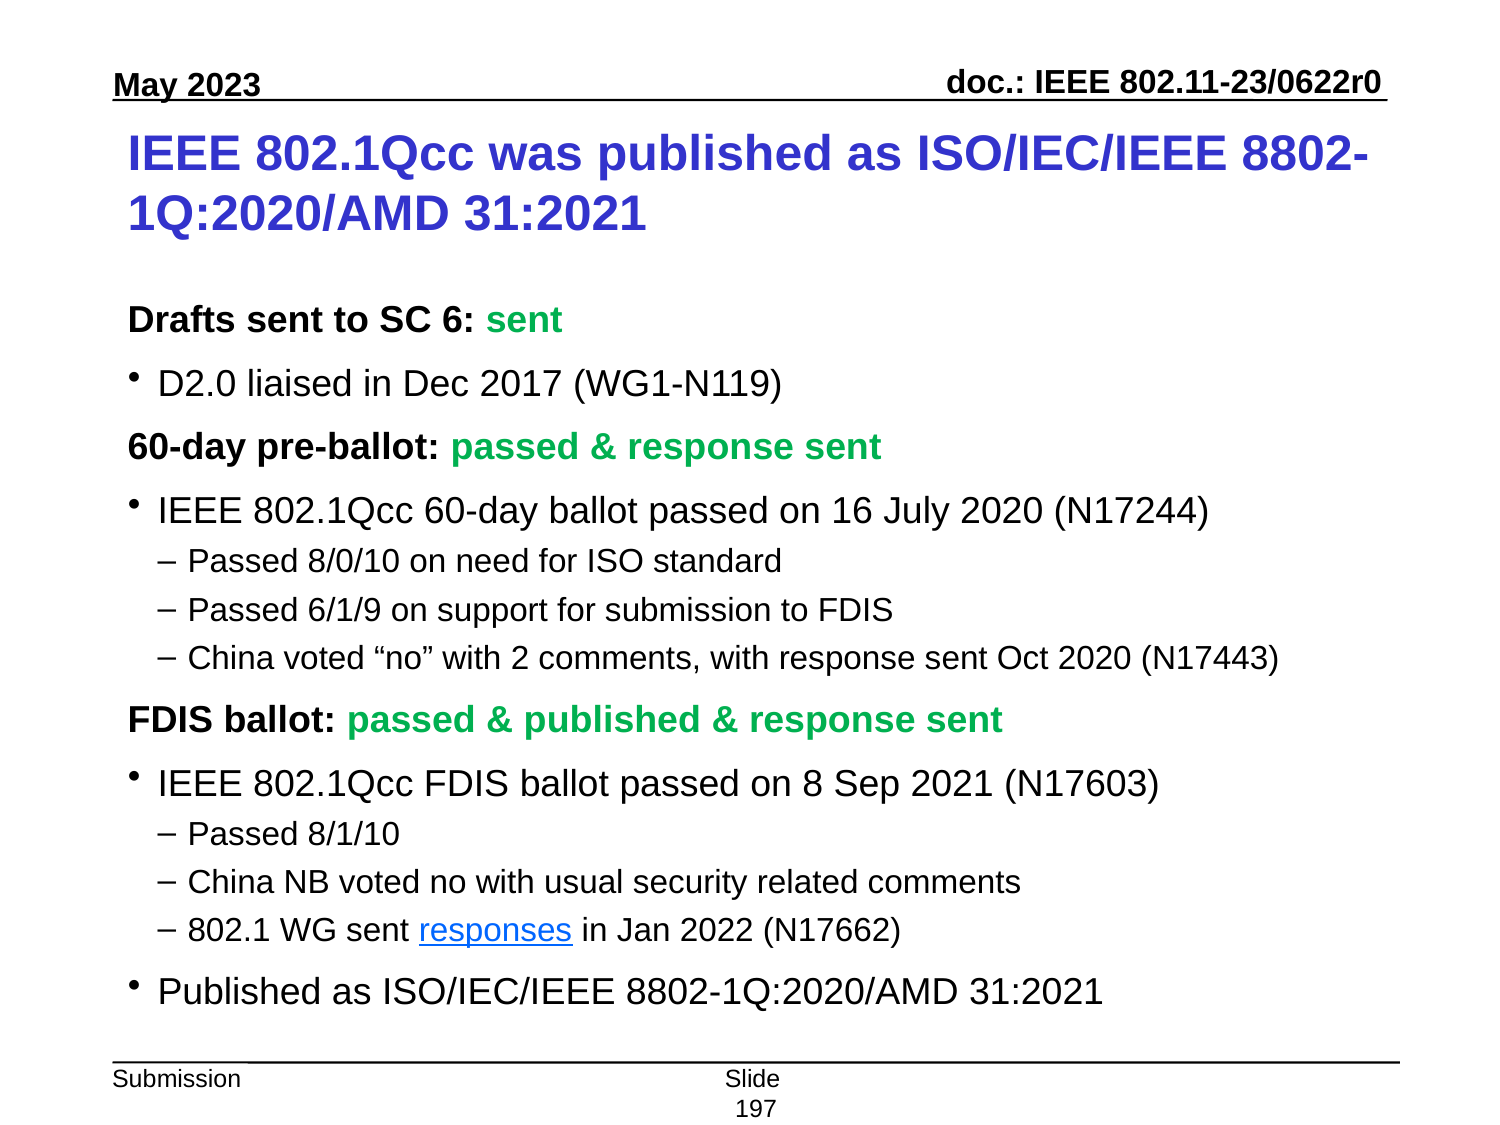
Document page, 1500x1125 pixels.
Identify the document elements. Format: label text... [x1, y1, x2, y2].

slide_number Slide 197 [709, 1061, 803, 1093]
title IEEE 802.1Qcc was published as ISO/IEC/IEEE 8802-1Q:2020/AMD 31:2021 [112, 112, 1388, 287]
list Drafts sent to SC 6: sent D2.0 liaised in Dec 2017 (WG1-N119) 60-day pre-ballot: passed & response sent IEEE 802.1Qcc 60-day ballot passed on 16 July 2020 (N17244) Passed 8/0/10 on need for ISO standard Passed 6/1/9 on support for submission to FDIS China voted “no” with 2 comments, with response sent Oct 2020 (N17443) FDIS ballot: passed & published & response sent IEEE 802.1Qcc FDIS ballot passed on 8 Sep 2021 (N17603) Passed 8/1/10 China NB voted no with usual security related comments 802.1 WG sent responses in Jan 2022 (N17662) Published as ISO/IEC/IEEE 8802-1Q:2020/AMD 31:2021 [112, 287, 1388, 963]
